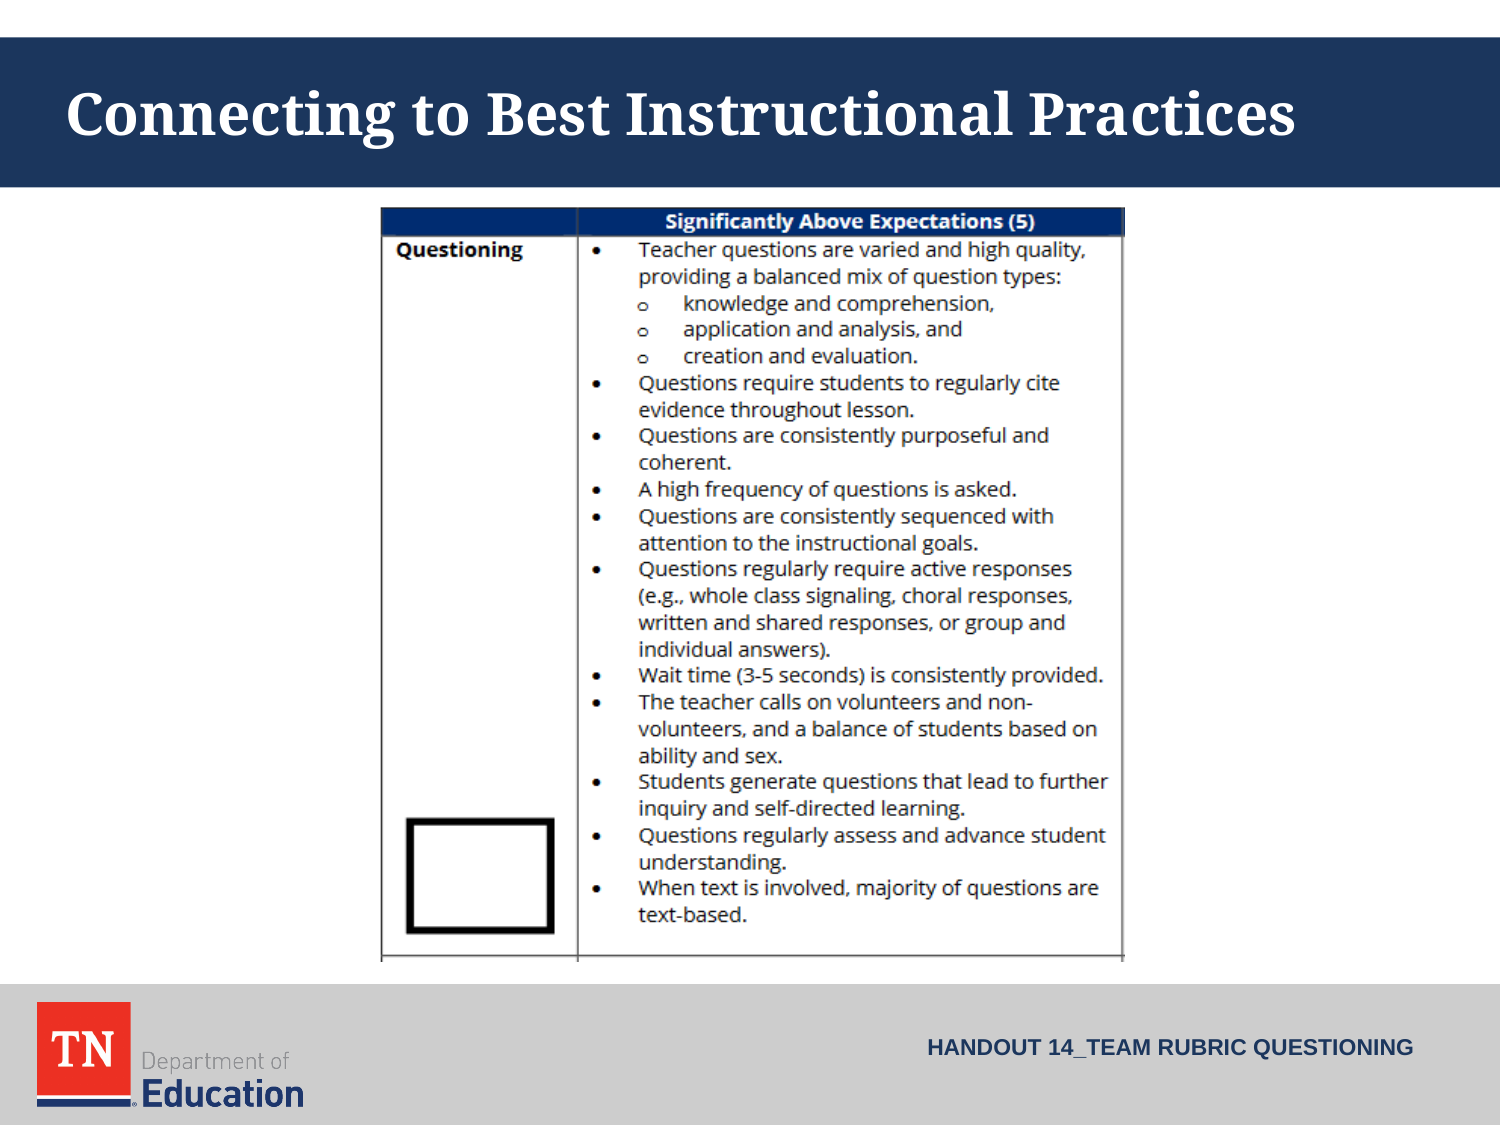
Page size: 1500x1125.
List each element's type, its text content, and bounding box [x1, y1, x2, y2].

picture [374, 199, 1125, 962]
text_box HANDOUT 14_TEAM RUBRIC QUESTIONING [912, 1025, 1500, 1068]
picture [37, 1002, 303, 1107]
title Connecting to Best Instructional Practices [50, 37, 1500, 188]
